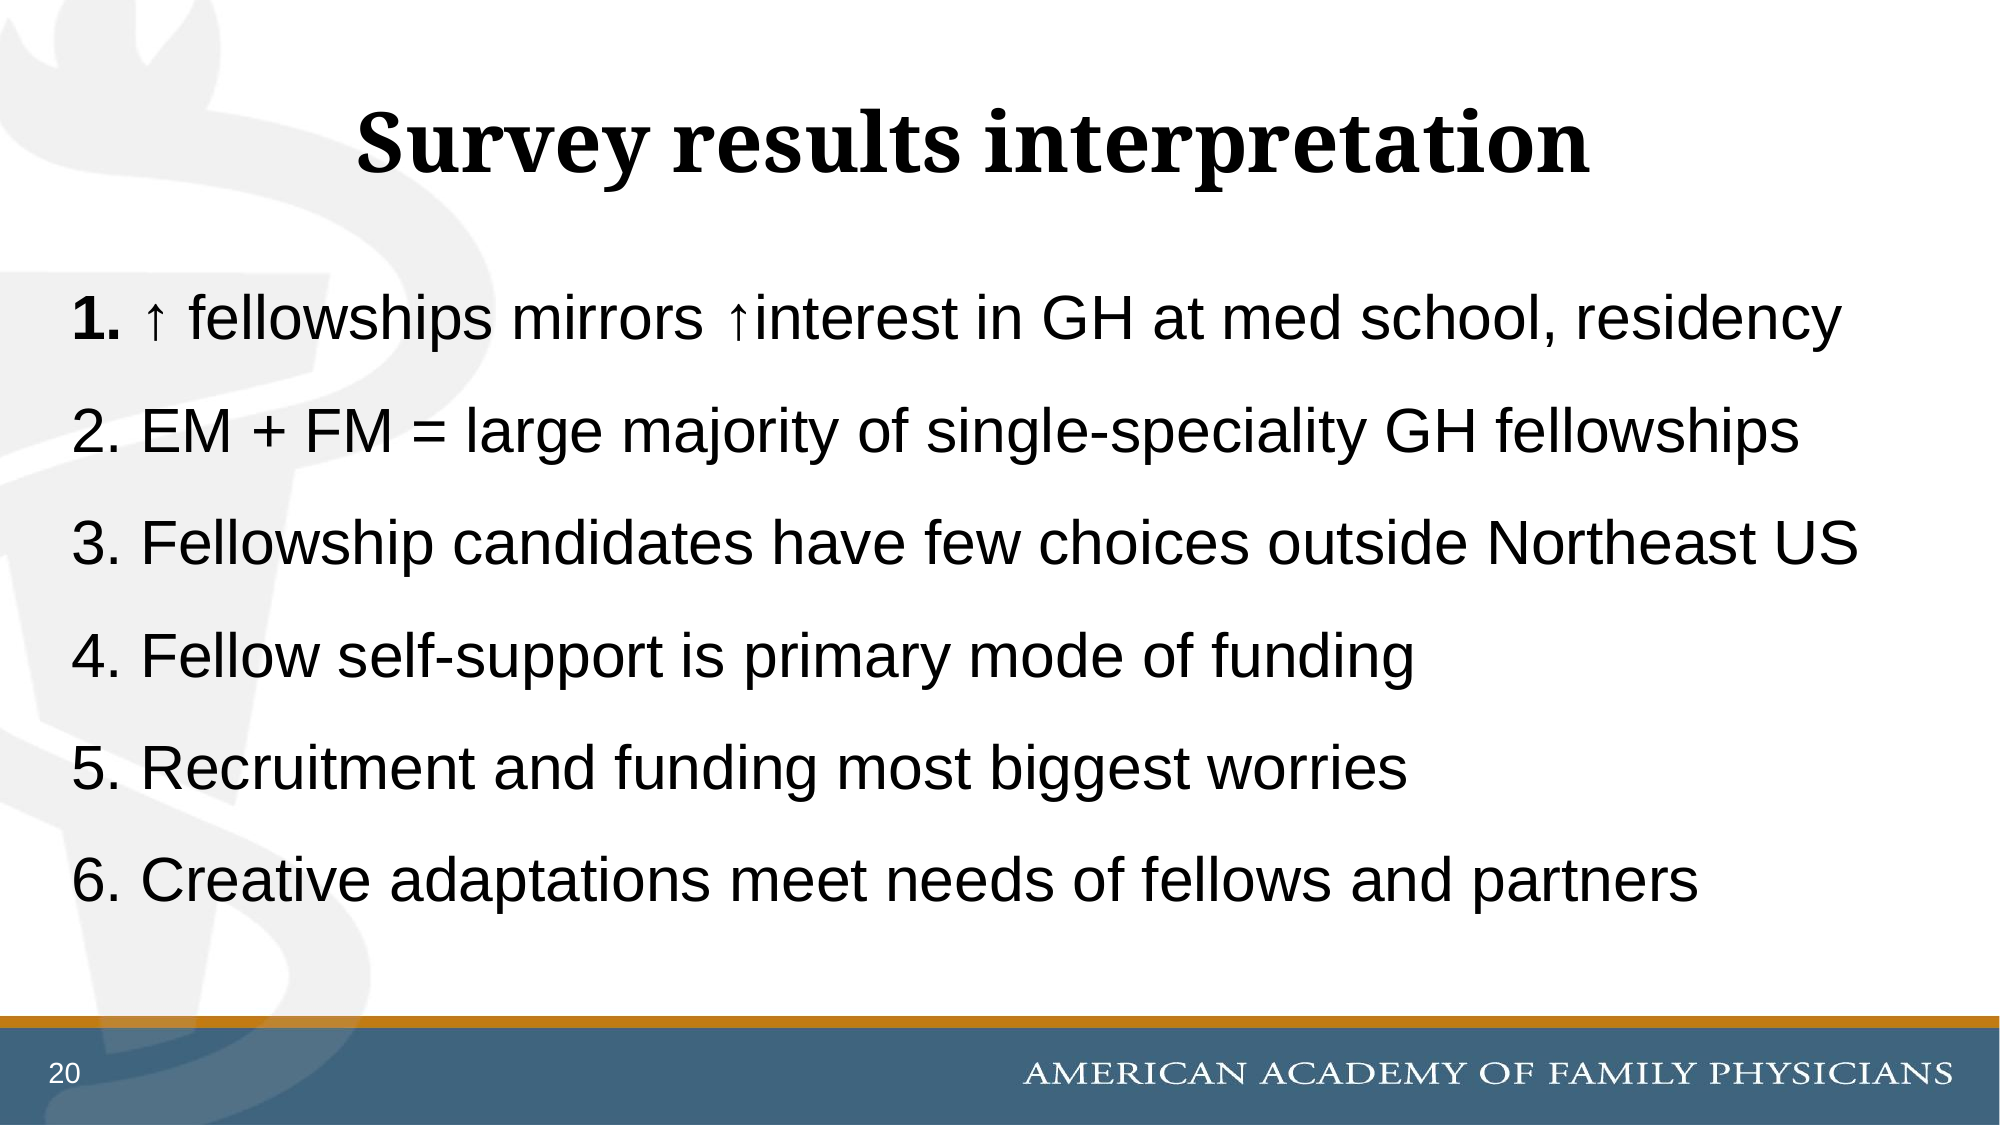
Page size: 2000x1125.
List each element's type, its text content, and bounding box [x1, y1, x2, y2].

title Survey results interpretation [49, 45, 1900, 232]
list ↑ fellowships mirrors ↑interest in GH at med school, residency EM + FM = large majority of single-speciality GH fellowships Fellowship candidates have few choices outside Northeast US Fellow self-support is primary mode of funding Recruitment and funding most biggest worries Creative adaptations meet needs of fellows and partners [49, 232, 1900, 976]
slide_number 20 [33, 1046, 150, 1125]
picture [0, 0, 2000, 1125]
